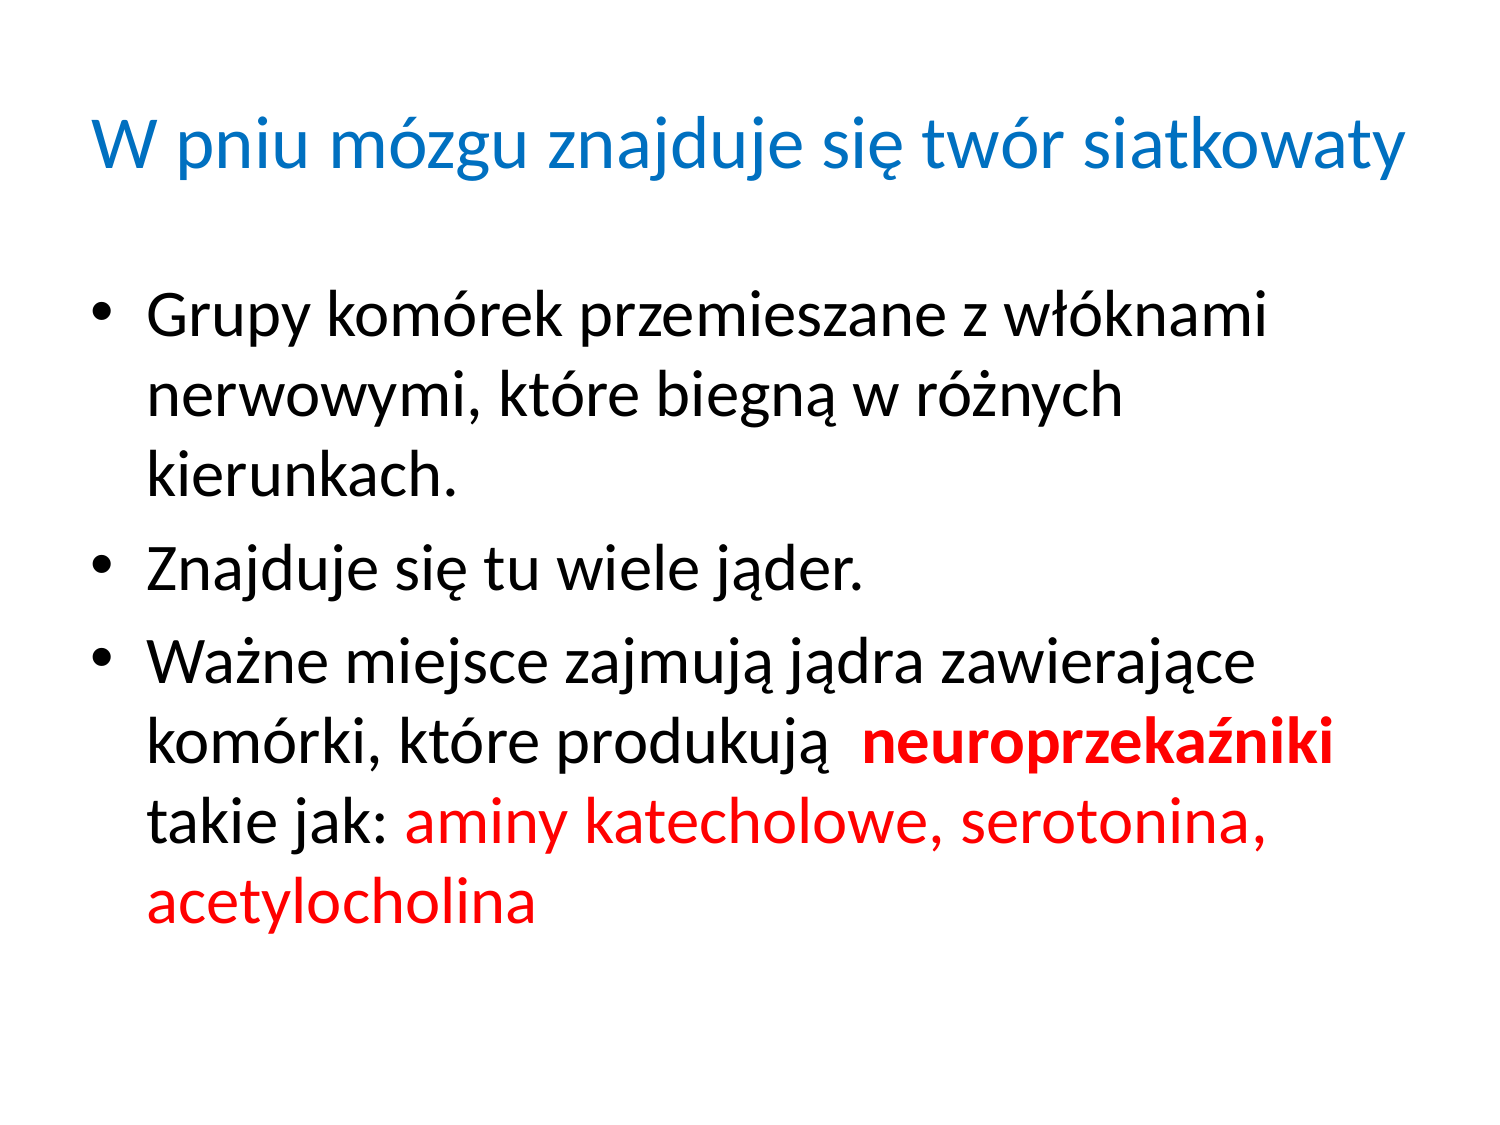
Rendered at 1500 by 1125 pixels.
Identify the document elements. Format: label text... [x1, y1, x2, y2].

title W pniu mózgu znajduje się twór siatkowaty [75, 45, 1425, 233]
list Grupy komórek przemieszane z włóknami nerwowymi, które biegną w różnych kierunkach. Znajduje się tu wiele jąder. Ważne miejsce zajmują jądra zawierające komórki, które produkują neuroprzekaźniki takie jak: aminy katecholowe, serotonina, acetylocholina [75, 262, 1425, 1005]
